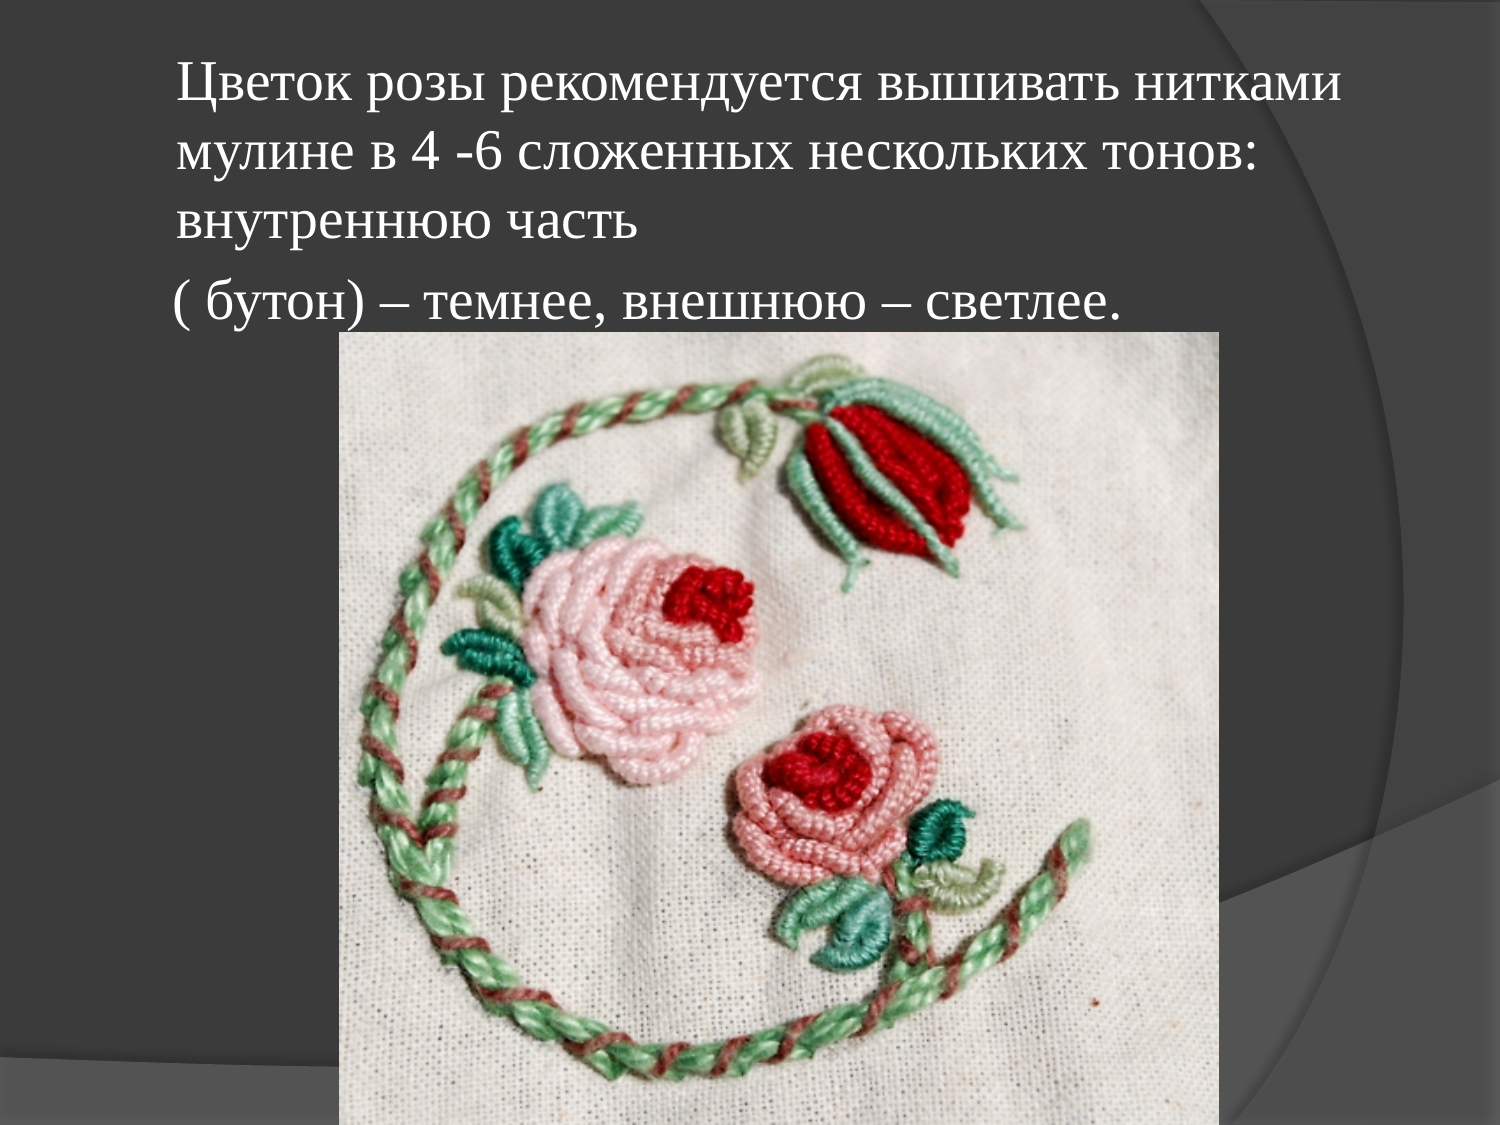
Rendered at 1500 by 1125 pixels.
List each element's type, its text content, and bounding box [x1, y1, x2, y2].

picture [339, 332, 1219, 1125]
list Цветок розы рекомендуется вышивать нитками мулине в 4 -6 сложенных нескольких тонов: внутреннюю часть ( бутон) – темнее, внешнюю – светлее. [93, 35, 1442, 340]
